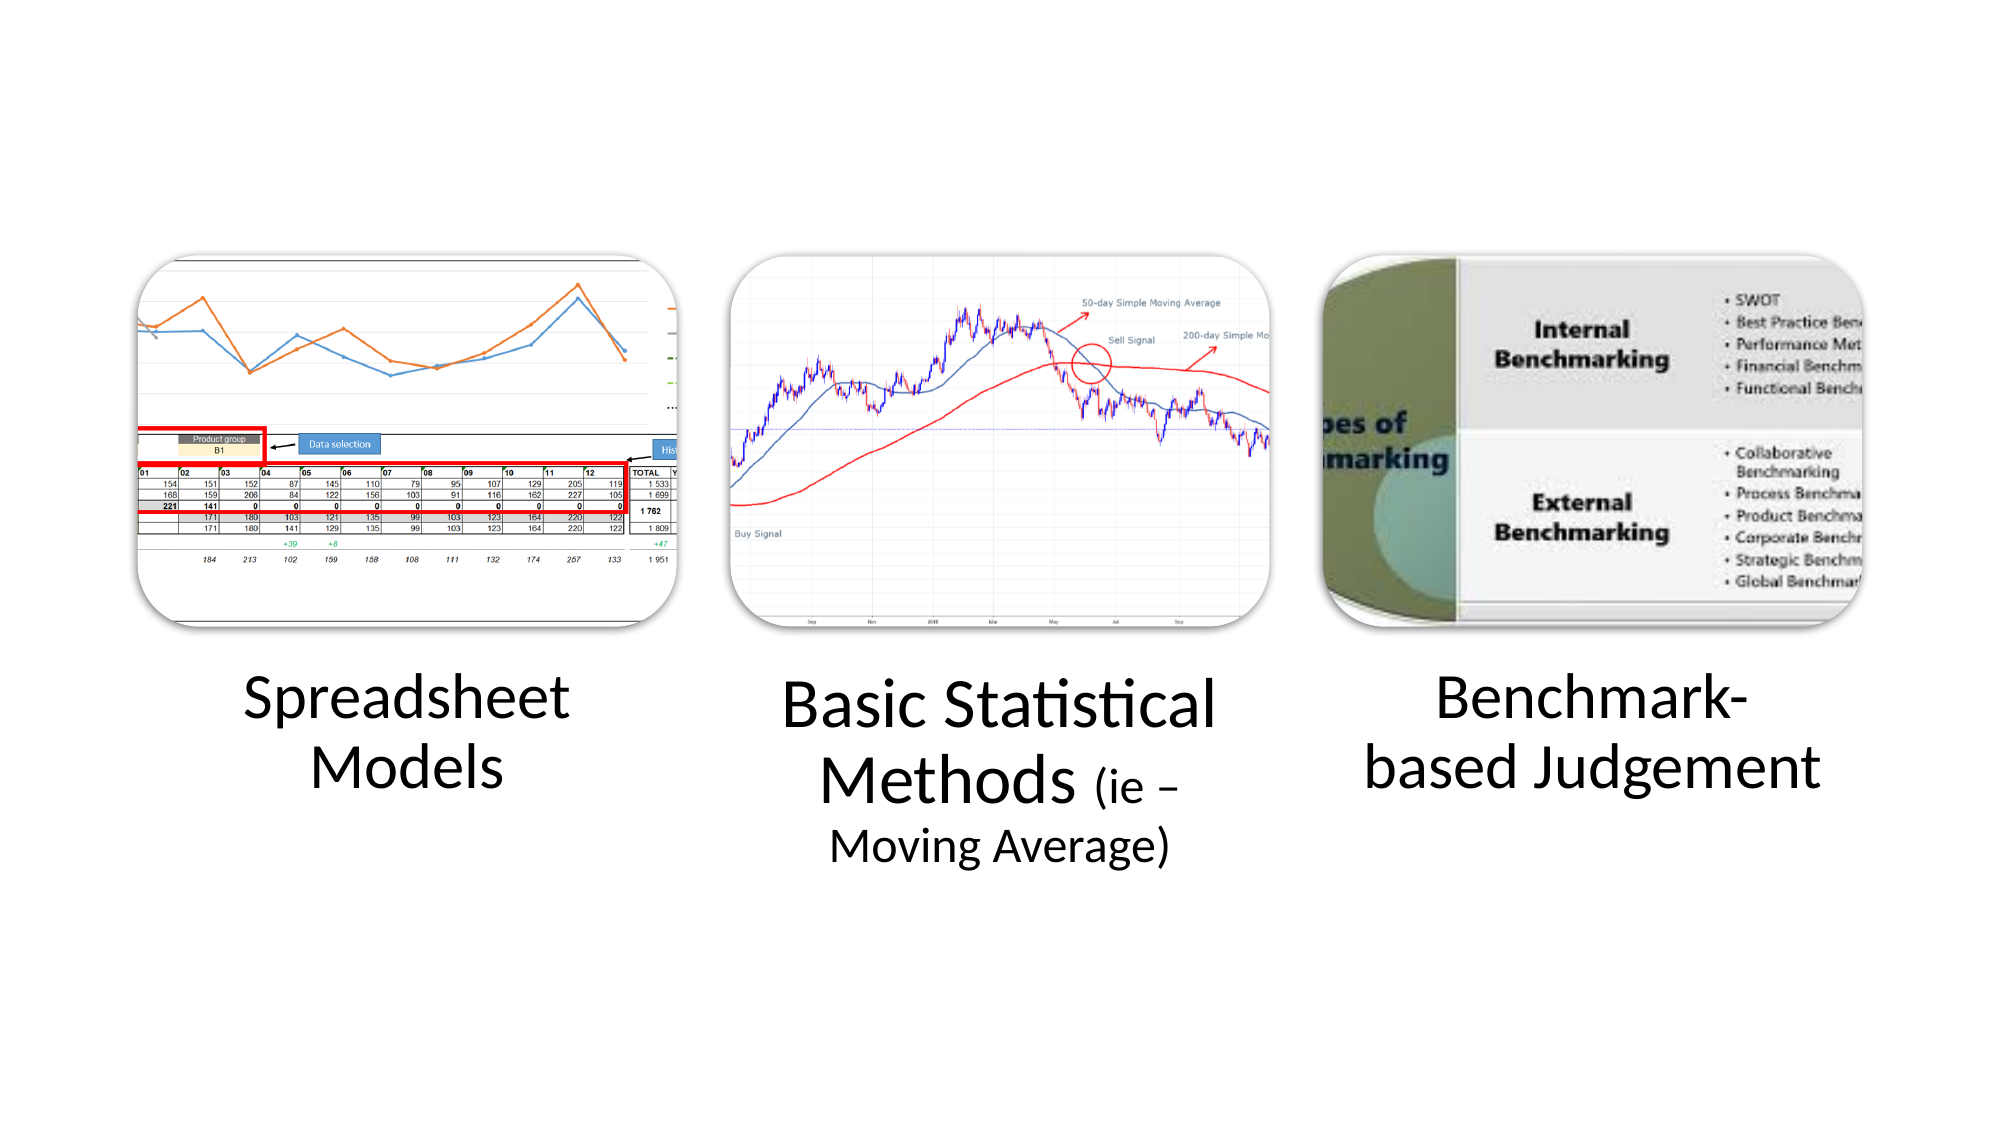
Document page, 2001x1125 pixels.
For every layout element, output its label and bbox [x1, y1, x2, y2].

list [137, 68, 1863, 1014]
